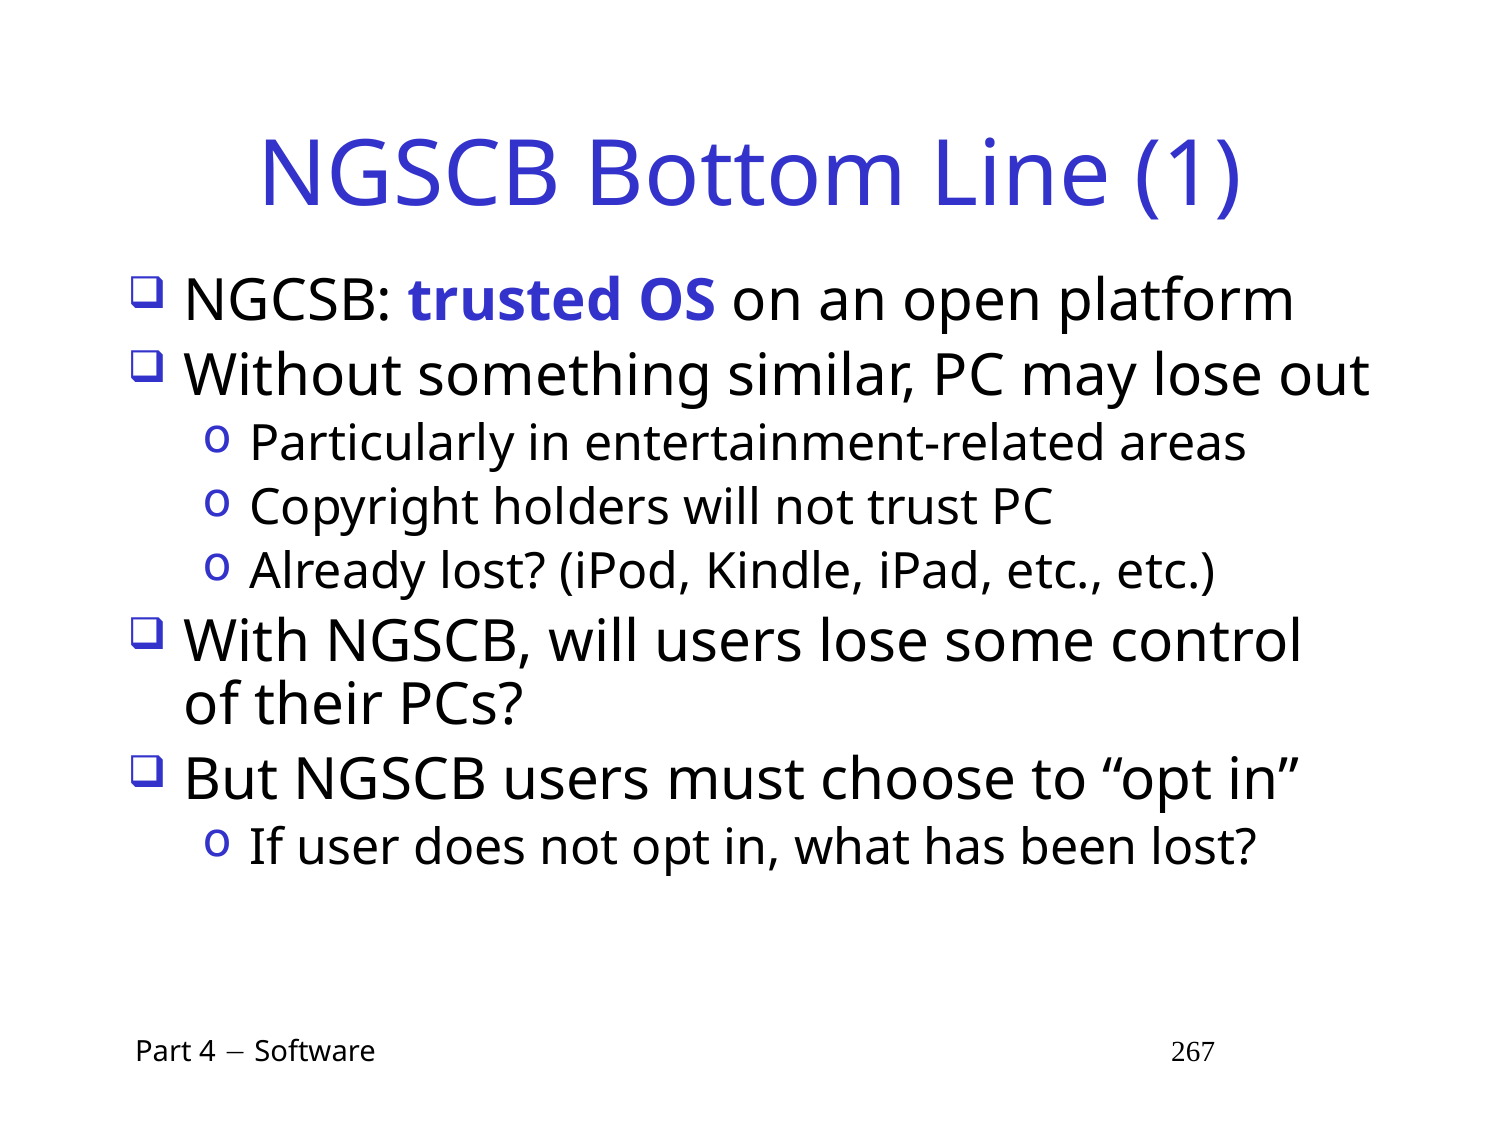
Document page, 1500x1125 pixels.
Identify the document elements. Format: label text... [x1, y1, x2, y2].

list NGCSB: trusted OS on an open platform Without something similar, PC may lose out Particularly in entertainment-related areas Copyright holders will not trust PC Already lost? (iPod, Kindle, iPad, etc., etc.) With NGSCB, will users lose some control of their PCs? But NGSCB users must choose to “opt in” If user does not opt in, what has been lost? [112, 262, 1388, 988]
title NGSCB Bottom Line (1) [112, 74, 1388, 262]
footer Part 4  Software 267 [112, 1024, 1401, 1101]
